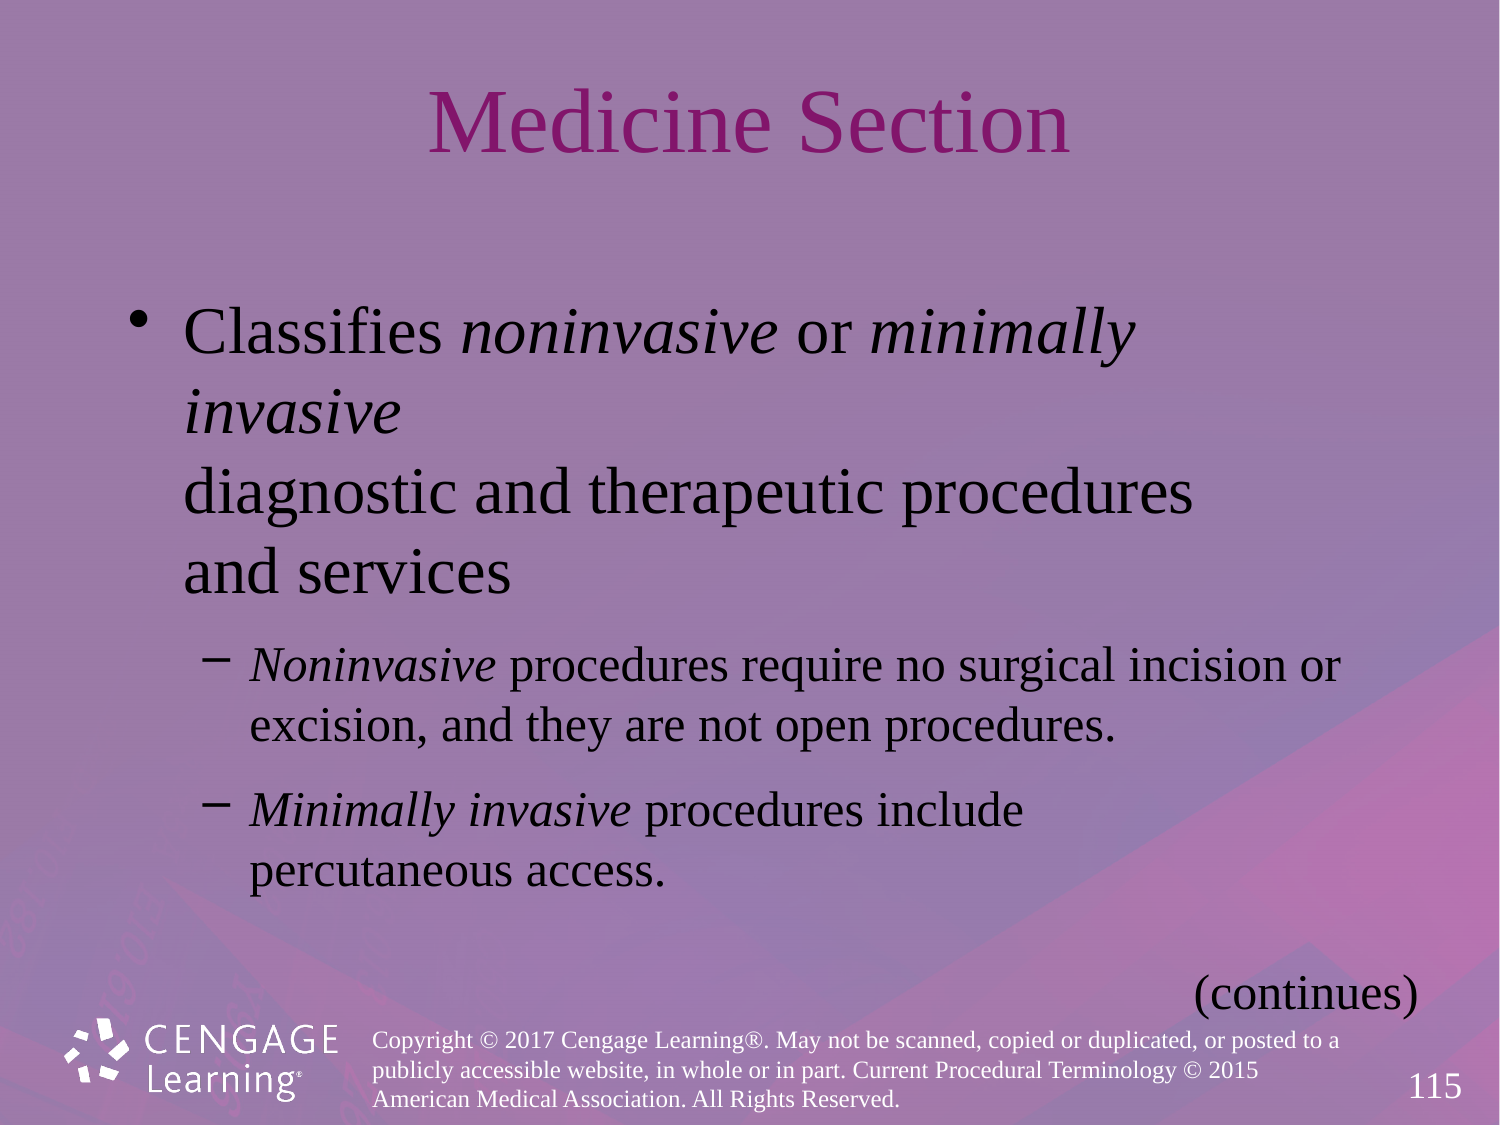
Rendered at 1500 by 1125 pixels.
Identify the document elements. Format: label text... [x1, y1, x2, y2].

list Classifies noninvasive or minimally invasive diagnostic and therapeutic procedures and services Noninvasive procedures require no surgical incision or excision, and they are not open procedures. Minimally invasive procedures include percutaneous access. [112, 278, 1388, 988]
text_box (continues) [1178, 952, 1435, 1027]
title Medicine Section [112, 60, 1388, 278]
picture [0, 0, 1500, 1125]
